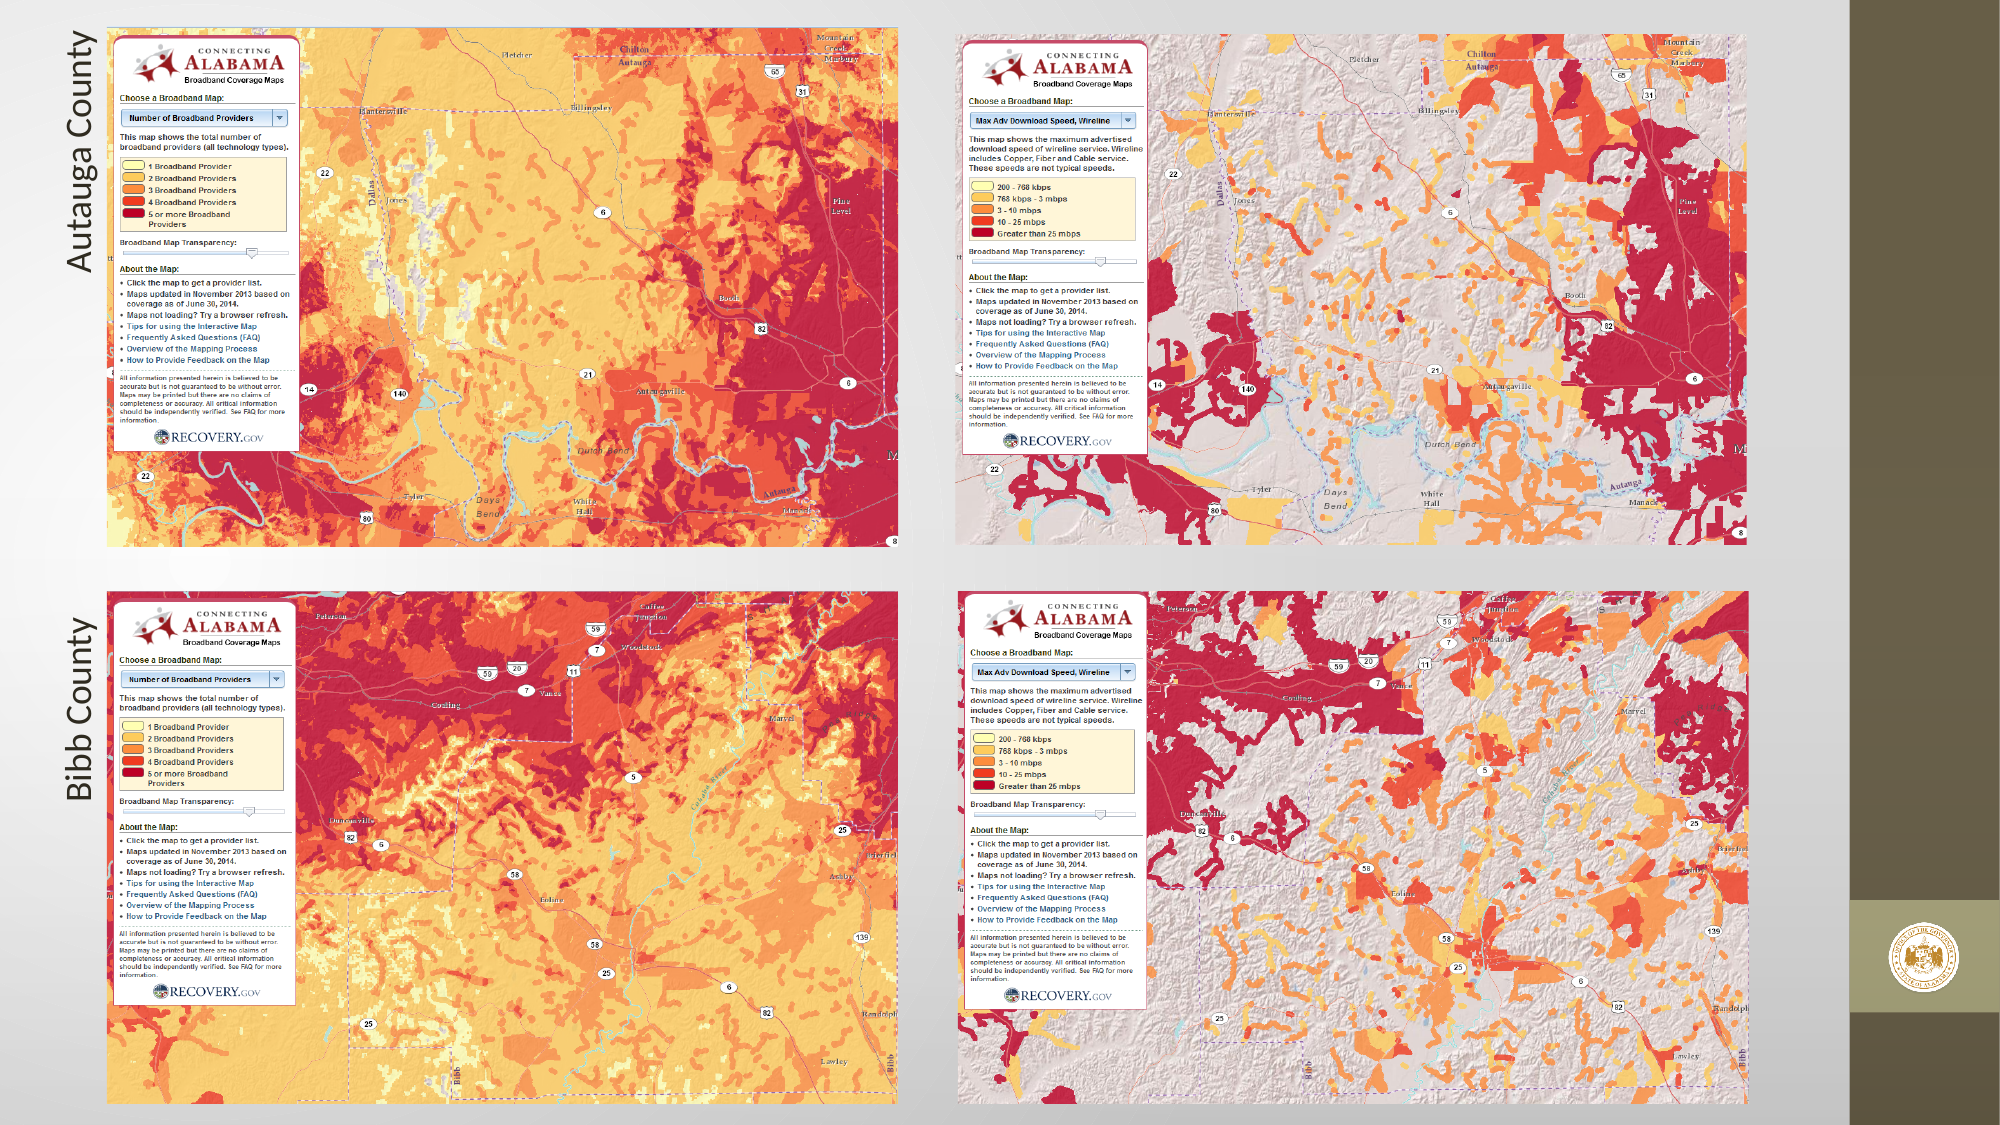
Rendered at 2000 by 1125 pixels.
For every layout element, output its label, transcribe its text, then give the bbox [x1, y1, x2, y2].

picture [957, 591, 1750, 1105]
picture [954, 33, 1748, 545]
picture [106, 26, 899, 548]
text_box Autauga County [46, 15, 107, 288]
picture [106, 591, 899, 1105]
text_box Bibb County [46, 602, 103, 818]
picture [1887, 921, 1959, 995]
